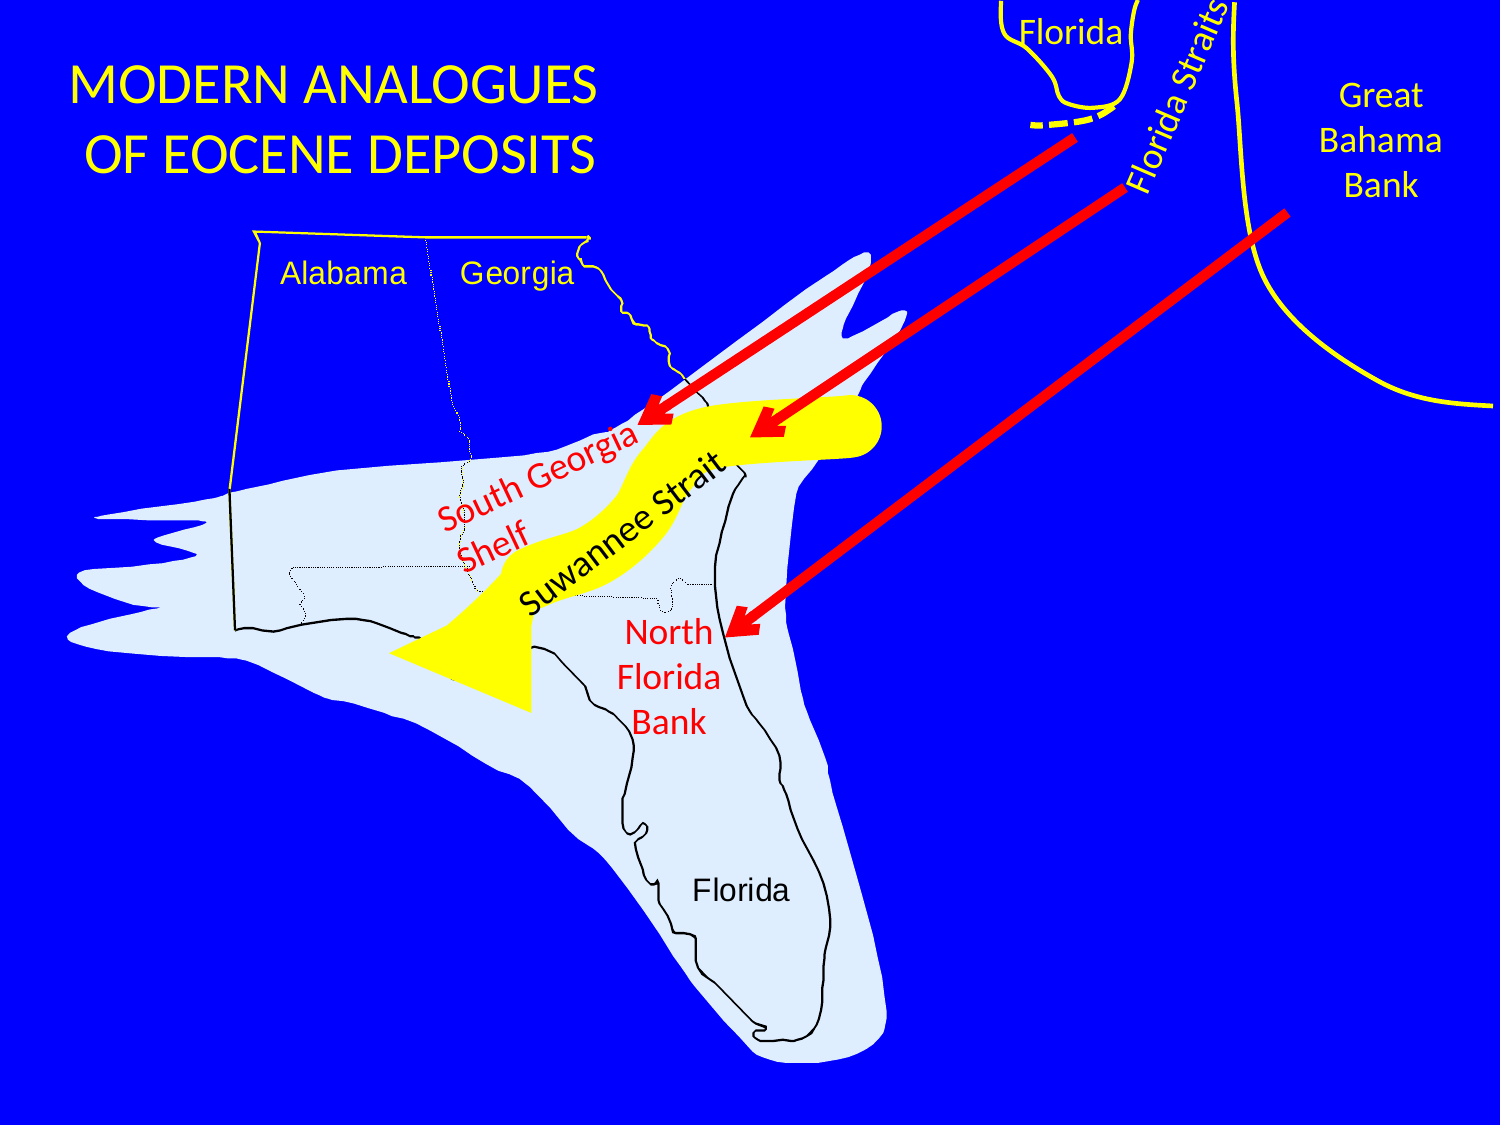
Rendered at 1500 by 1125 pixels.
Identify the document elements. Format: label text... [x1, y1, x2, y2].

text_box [24, 187, 951, 1108]
text_box Florida Straits [1103, 0, 1248, 210]
text_box MODERN ANALOGUES OF EOCENE DEPOSITS [53, 37, 627, 185]
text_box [637, 137, 1076, 426]
text_box Great Bahama Bank [1299, 62, 1463, 213]
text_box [724, 212, 1288, 638]
text_box [1232, 13, 1494, 407]
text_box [999, 0, 1139, 127]
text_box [749, 187, 1126, 438]
